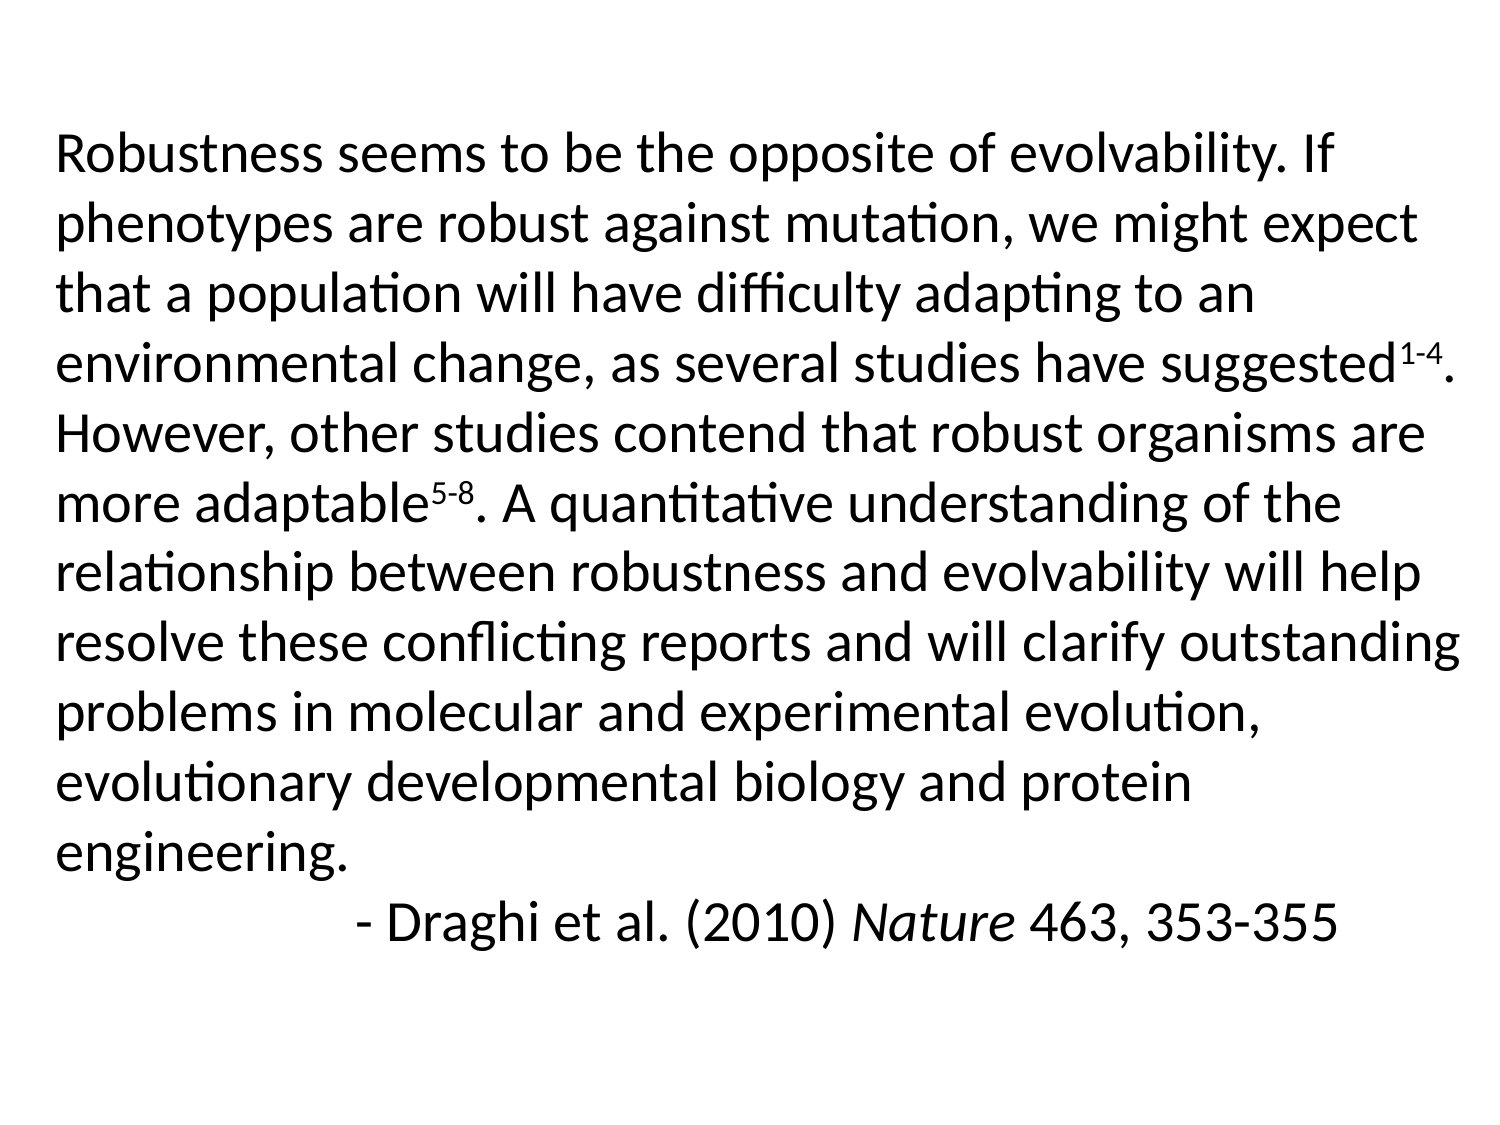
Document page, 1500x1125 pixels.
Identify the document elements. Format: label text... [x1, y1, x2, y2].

text_box Robustness seems to be the opposite of evolvability. If phenotypes are robust against mutation, we might expect that a population will have difficulty adapting to an environmental change, as several studies have suggested1-4. However, other studies contend that robust organisms are more adaptable5-8. A quantitative understanding of the relationship between robustness and evolvability will help resolve these conflicting reports and will clarify outstanding problems in molecular and experimental evolution, evolutionary developmental biology and protein engineering. - Draghi et al. (2010) Nature 463, 353-355 [40, 106, 1500, 961]
